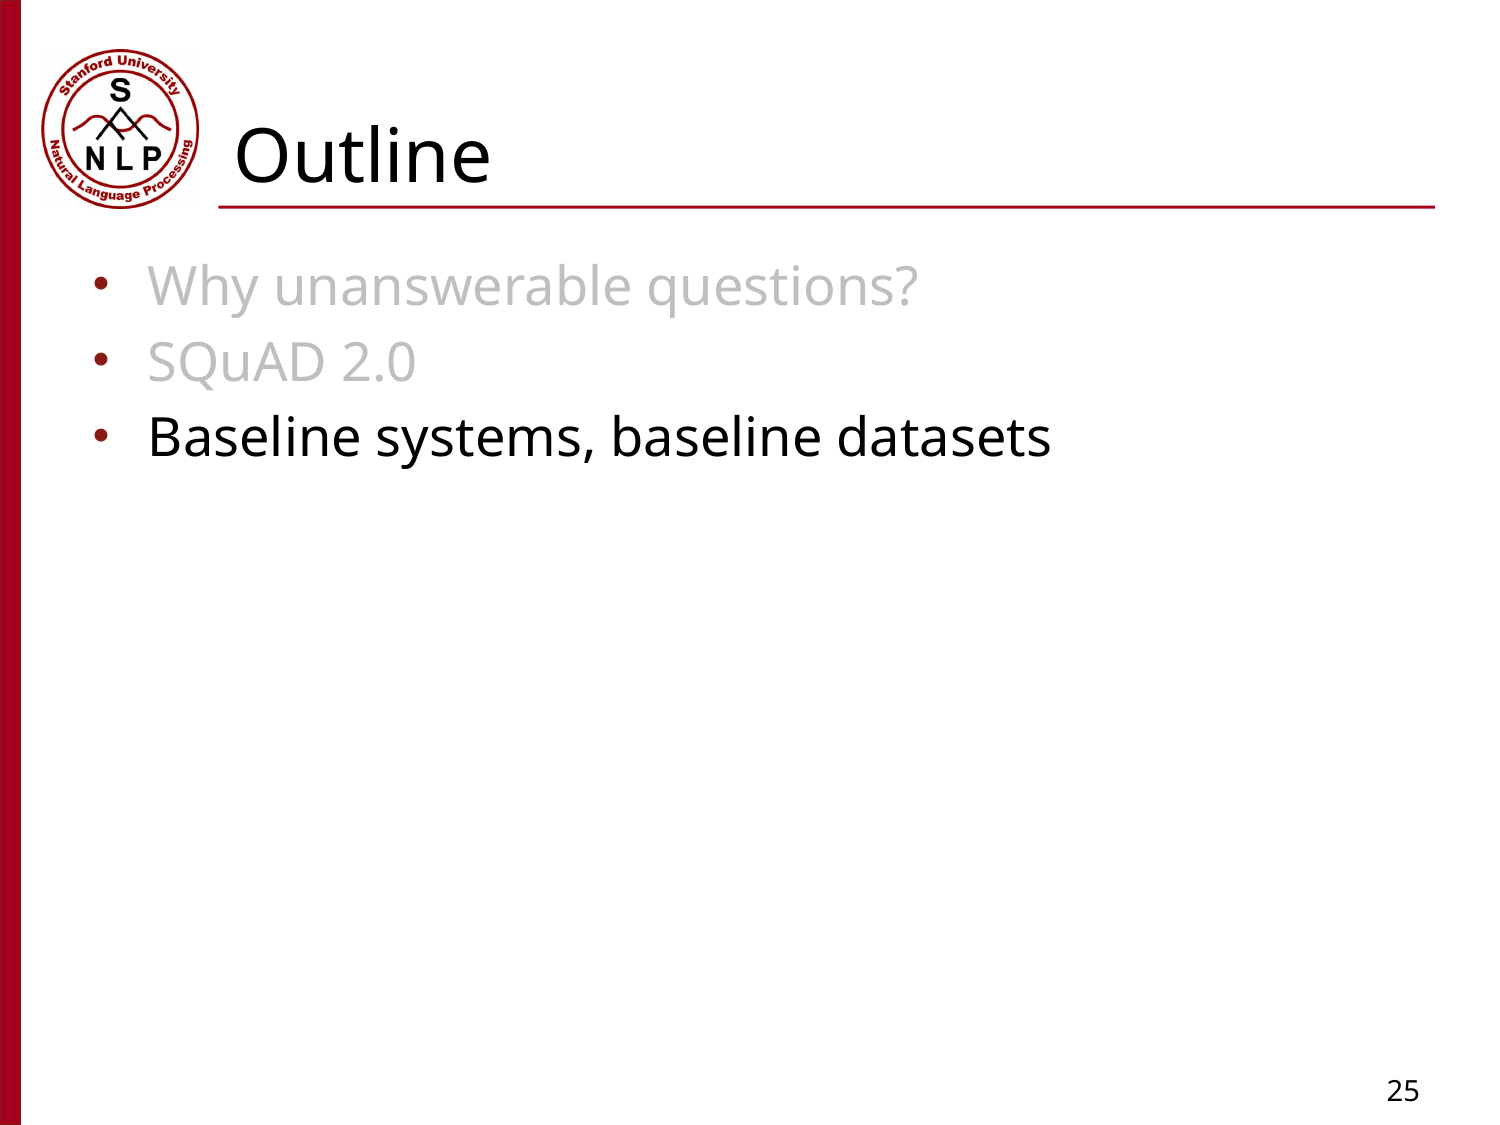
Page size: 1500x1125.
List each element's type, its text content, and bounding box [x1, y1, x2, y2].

title Outline [218, 42, 1436, 206]
list Why unanswerable questions? SQuAD 2.0 Baseline systems, baseline datasets [76, 243, 1436, 1024]
slide_number 25 [1122, 1054, 1436, 1125]
picture [41, 49, 199, 209]
